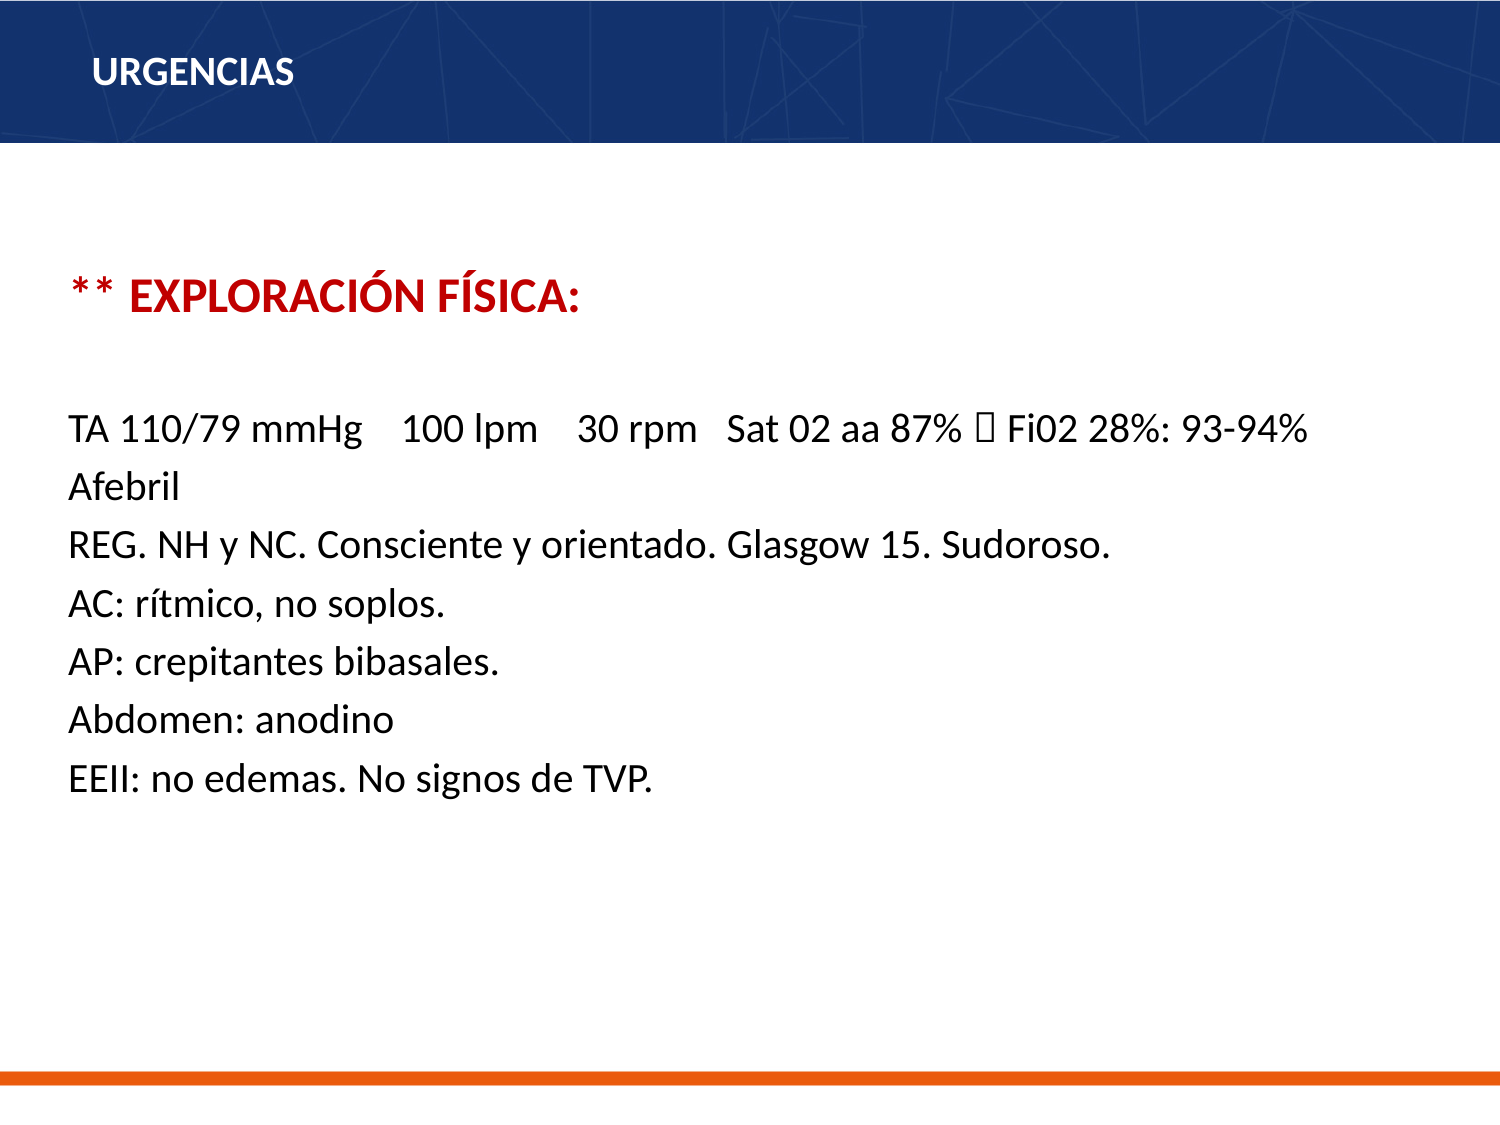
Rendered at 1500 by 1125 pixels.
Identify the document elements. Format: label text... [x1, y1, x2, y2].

picture [0, 0, 1500, 1125]
title URGENCIAS [76, 0, 1258, 138]
list ** EXPLORACIÓN FÍSICA: TA 110/79 mmHg 100 lpm 30 rpm Sat 02 aa 87%  Fi02 28%: 93-94% Afebril REG. NH y NC. Consciente y orientado. Glasgow 15. Sudoroso. AC: rítmico, no soplos. AP: crepitantes bibasales. Abdomen: anodino EEII: no edemas. No signos de TVP. [53, 184, 1447, 1071]
